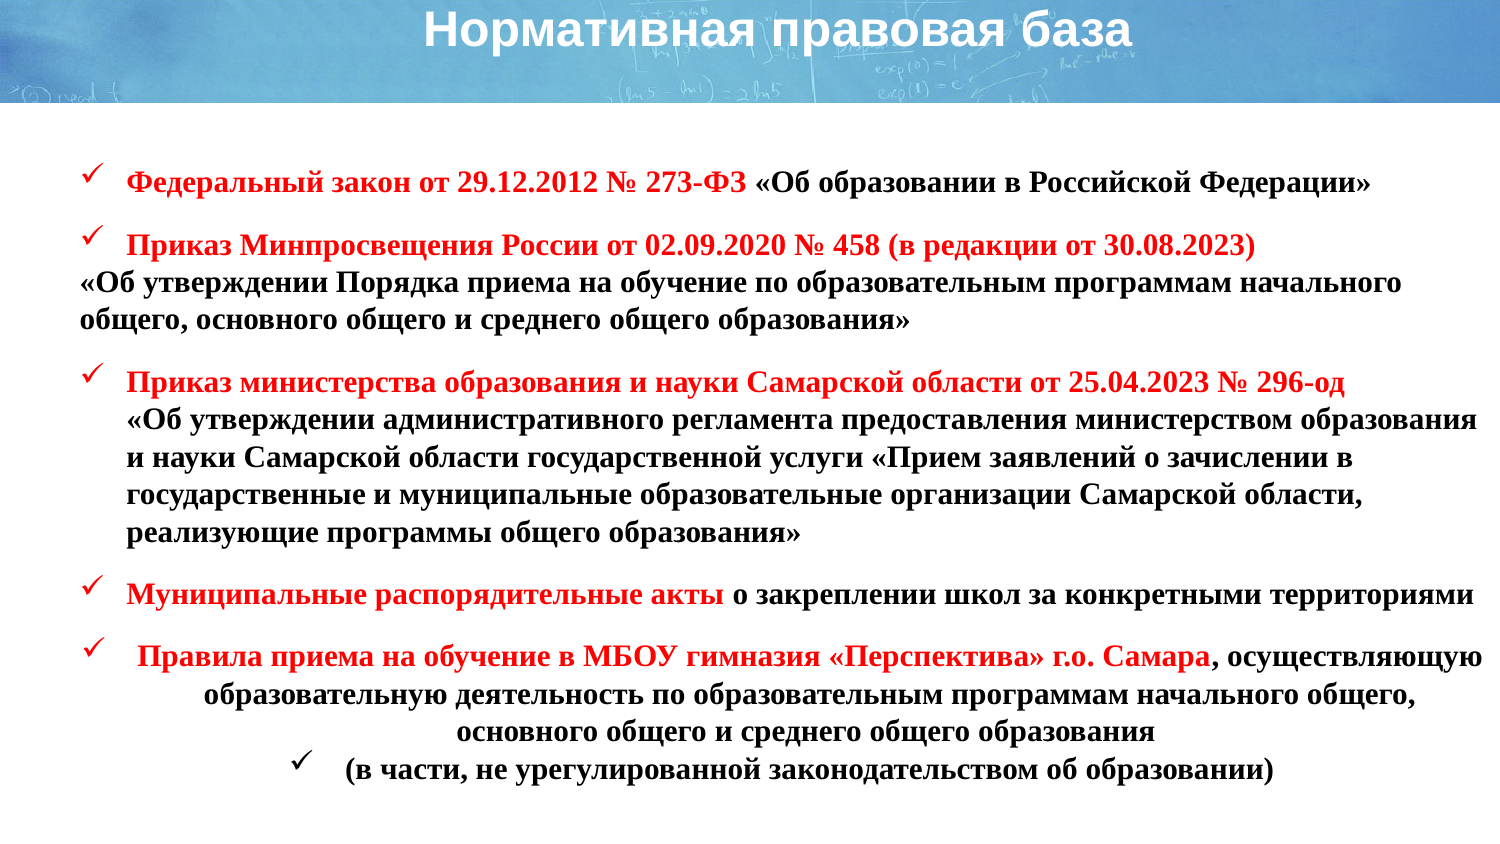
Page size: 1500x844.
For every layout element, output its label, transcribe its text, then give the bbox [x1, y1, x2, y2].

text_box Федеральный закон от 29.12.2012 № 273-ФЗ «Об образовании в Российской Федерации» Приказ Минпросвещения России от 02.09.2020 № 458 (в редакции от 30.08.2023) «Об утверждении Порядка приема на обучение по образовательным программам начального общего, основного общего и среднего общего образования» Приказ министерства образования и науки Самарской области от 25.04.2023 № 296-од «Об утверждении административного регламента предоставления министерством образования и науки Самарской области государственной услуги «Прием заявлений о зачислении в государственные и муниципальные образовательные организации Самарской области, реализующие программы общего образования» Муниципальные распорядительные акты о закреплении школ за конкретными территориями Правила приема на обучение в МБОУ гимназия «Перспектива» г.о. Самара, осуществляющую образовательную деятельность по образовательным программам начального общего, основного общего и среднего общего образования (в части, не урегулированной законодательством об образовании) [64, 153, 1500, 793]
picture [0, 0, 1500, 104]
